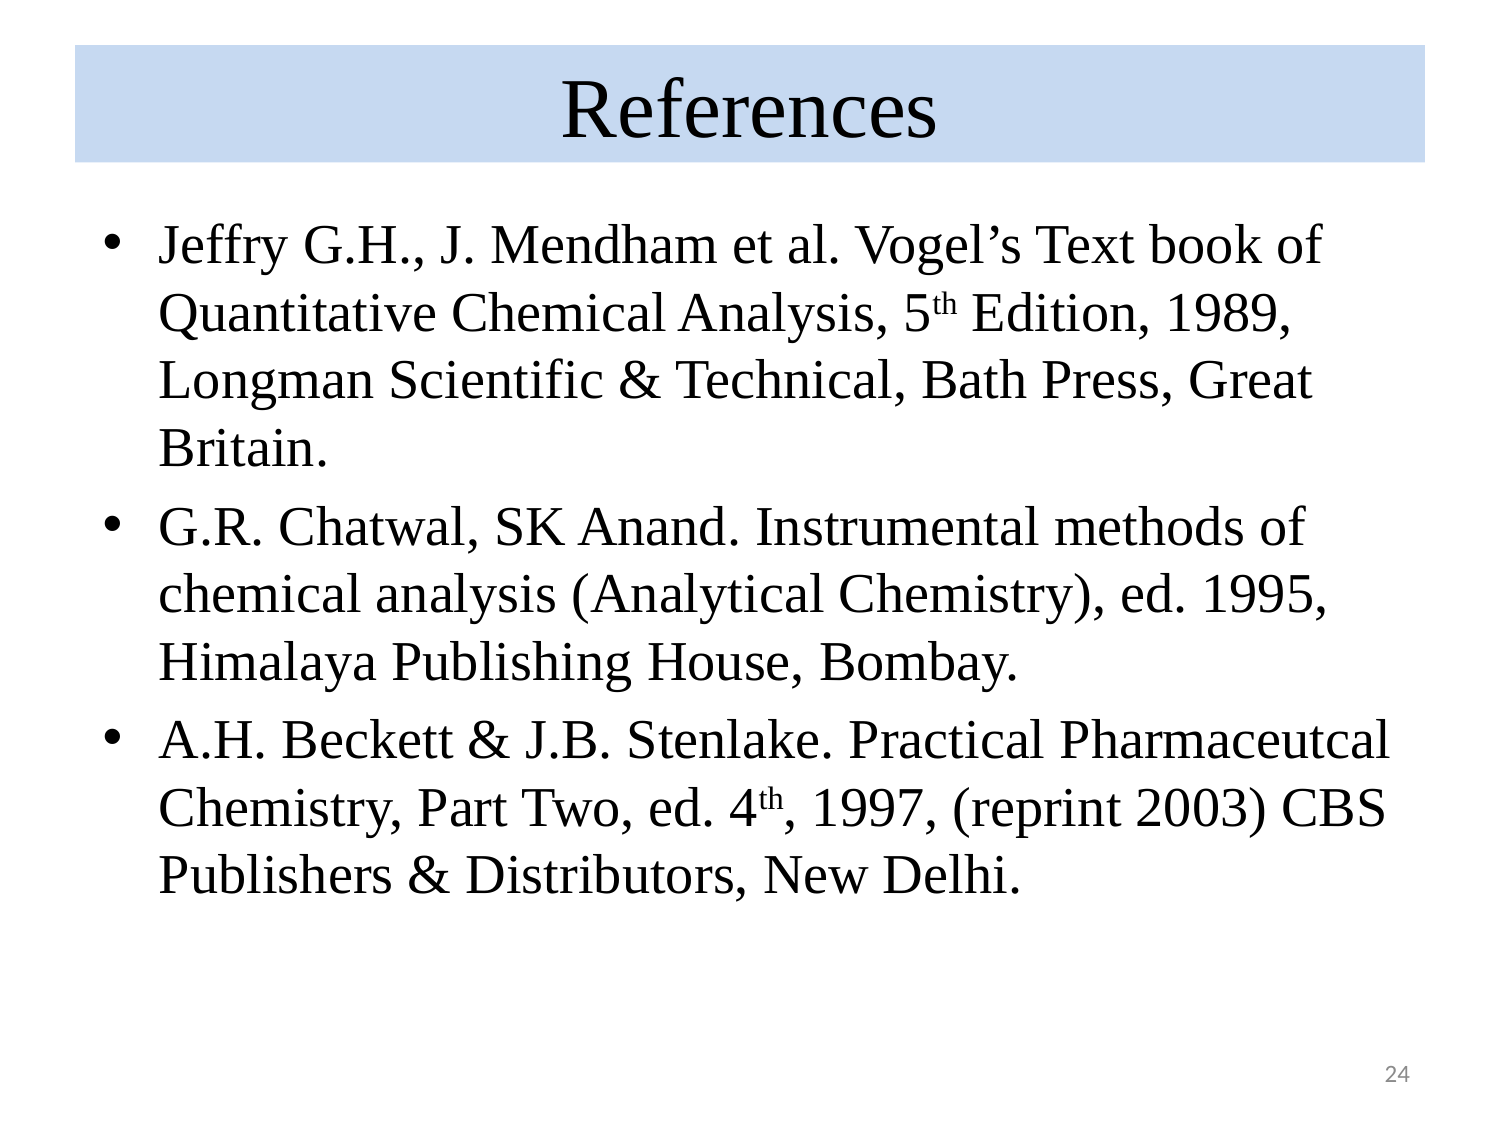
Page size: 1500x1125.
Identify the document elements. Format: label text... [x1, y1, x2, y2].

slide_number 24 [1074, 1042, 1425, 1103]
list Jeffry G.H., J. Mendham et al. Vogel’s Text book of Quantitative Chemical Analysis, 5th Edition, 1989, Longman Scientific & Technical, Bath Press, Great Britain. G.R. Chatwal, SK Anand. Instrumental methods of chemical analysis (Analytical Chemistry), ed. 1995, Himalaya Publishing House, Bombay. A.H. Beckett & J.B. Stenlake. Practical Pharmaceutcal Chemistry, Part Two, ed. 4th, 1997, (reprint 2003) CBS Publishers & Distributors, New Delhi. [87, 200, 1425, 1005]
title References [75, 45, 1425, 163]
